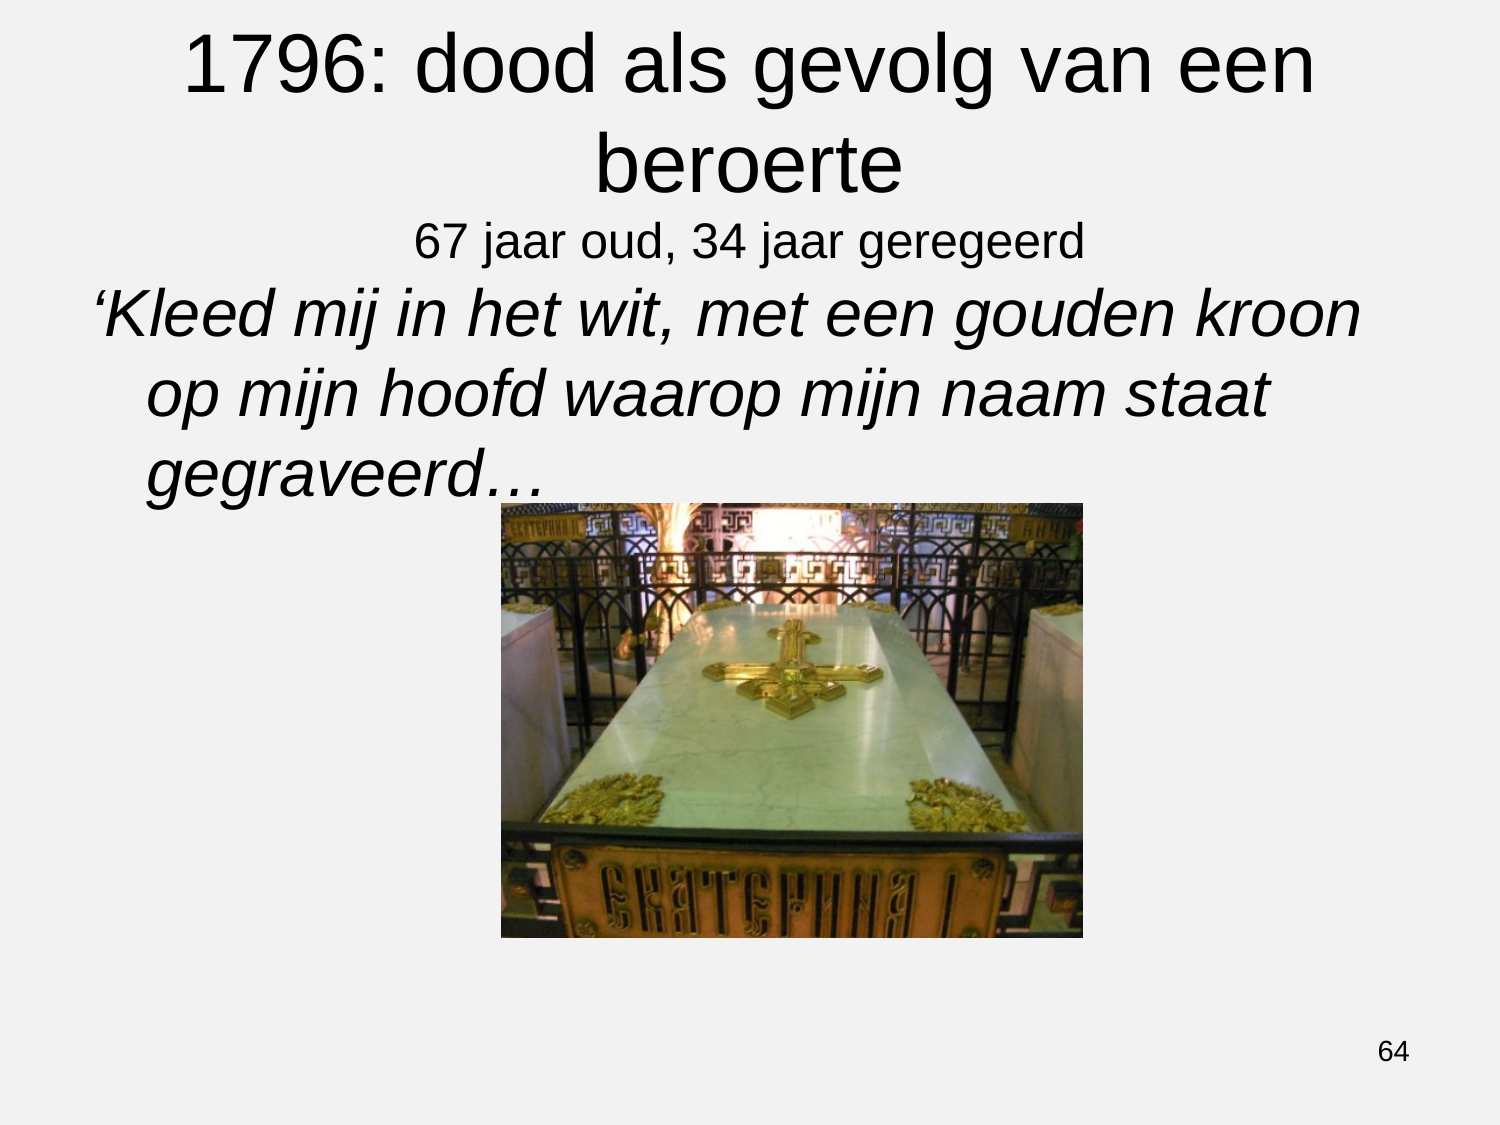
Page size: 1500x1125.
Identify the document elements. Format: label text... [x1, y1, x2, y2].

picture [501, 503, 1083, 938]
list ‘Kleed mij in het wit, met een gouden kroon op mijn hoofd waarop mijn naam staat gegraveerd… [74, 262, 1426, 1006]
slide_number 64 [1074, 1024, 1425, 1103]
title 1796: dood als gevolg van een beroerte 67 jaar oud, 34 jaar geregeerd [74, 44, 1426, 233]
